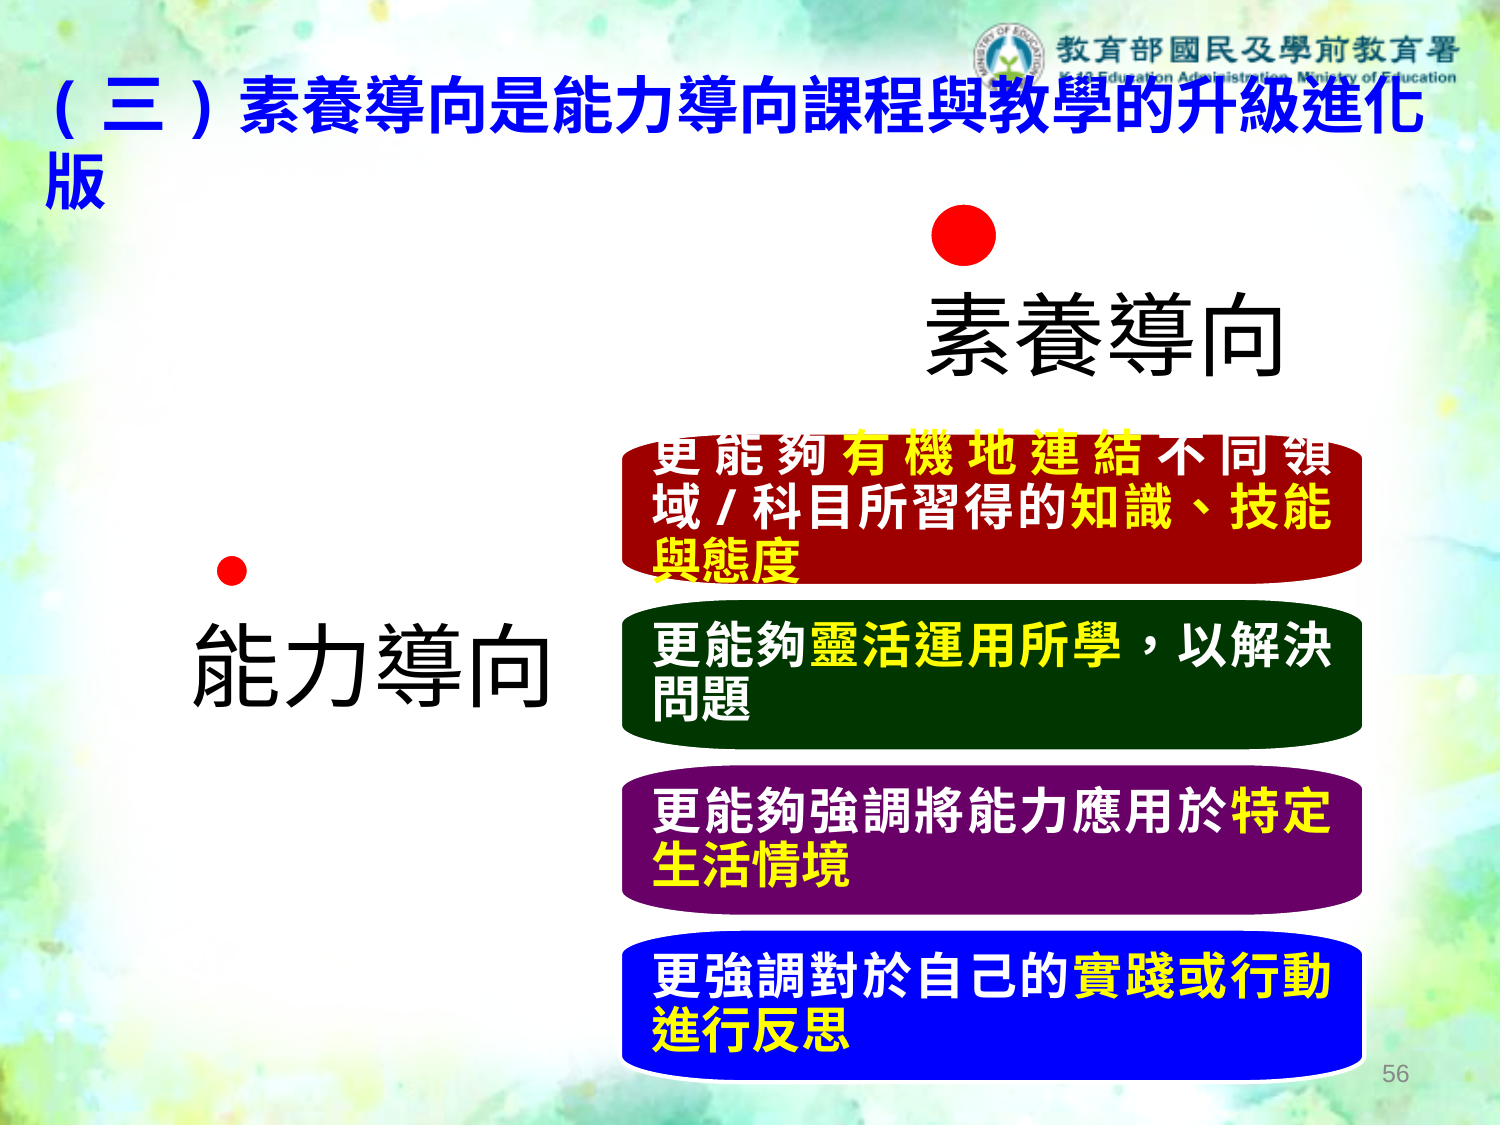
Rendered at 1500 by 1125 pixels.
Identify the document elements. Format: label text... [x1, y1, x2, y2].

slide_number 55 [1074, 1042, 1425, 1103]
text_box (三)素養導向是能力導向課程與教學的升級進化版 [29, 54, 1471, 225]
text_box 更能夠強調將能力應用於特定生活情境 [617, 761, 1367, 919]
picture [0, 0, 1500, 1125]
text_box 更能夠有機地連結不同領域/科目所習得的知識、技能與態度 [617, 430, 1367, 589]
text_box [147, 553, 582, 858]
text_box 更強調對於自己的實踐或行動進行反思 [617, 926, 1367, 1085]
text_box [879, 202, 1314, 528]
text_box 更能夠靈活運用所學，以解決問題 [617, 595, 1367, 754]
